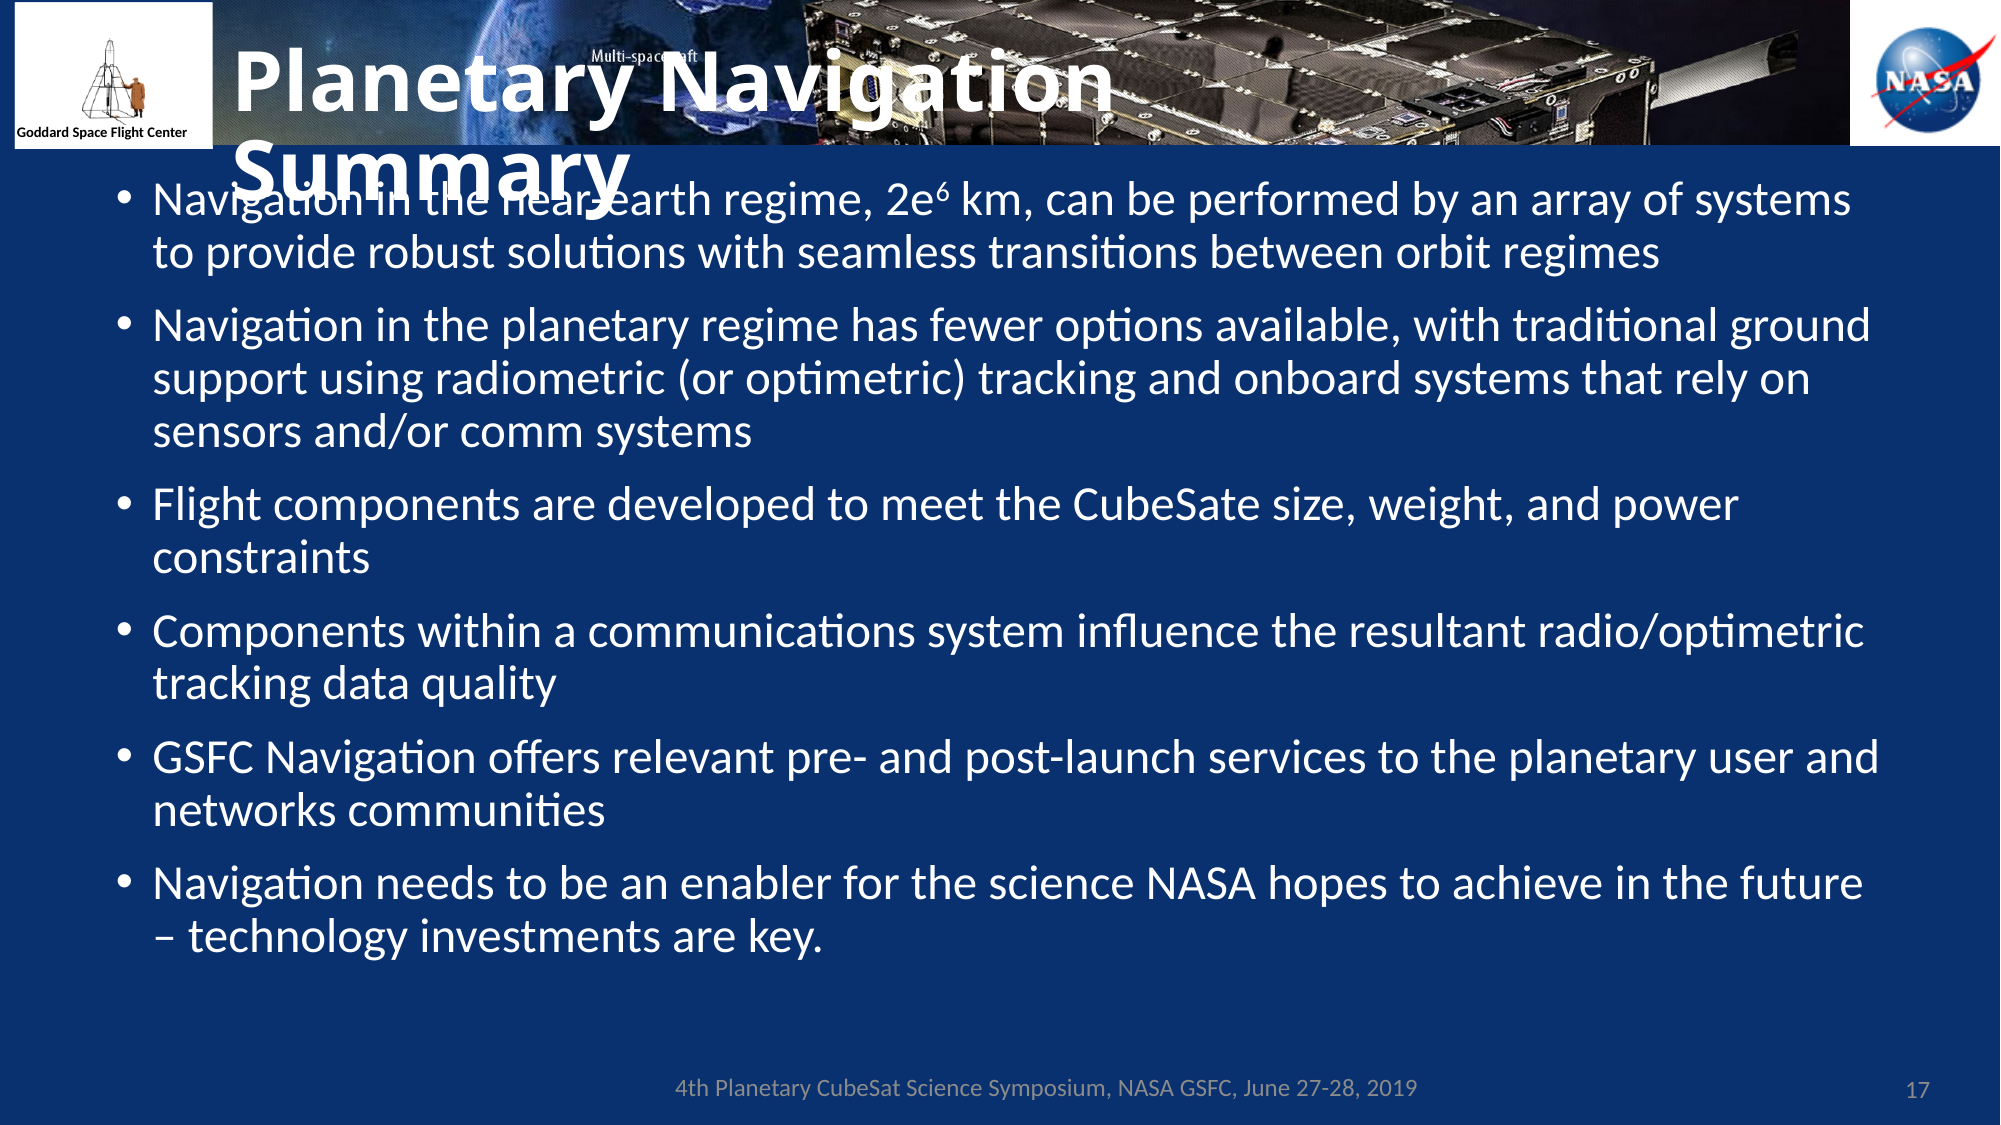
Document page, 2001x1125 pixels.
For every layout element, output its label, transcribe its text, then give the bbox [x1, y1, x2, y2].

picture [82, 38, 145, 125]
footer 4th Planetary CubeSat Science Symposium, NASA GSFC, June 27-28, 2019 [606, 1056, 1488, 1117]
picture [212, 0, 2000, 146]
slide_number 17 [1742, 1058, 1946, 1119]
list Navigation in the near-earth regime, 2e6 km, can be performed by an array of systems to provide robust solutions with seamless transitions between orbit regimes Navigation in the planetary regime has fewer options available, with traditional ground support using radiometric (or optimetric) tracking and onboard systems that rely on sensors and/or comm systems Flight components are developed to meet the CubeSate size, weight, and power constraints Components within a communications system influence the resultant radio/optimetric tracking data quality GSFC Navigation offers relevant pre- and post-launch services to the planetary user and networks communities Navigation needs to be an enabler for the science NASA hopes to achieve in the future – technology investments are key. [100, 165, 1900, 978]
title Planetary Navigation Summary [216, 31, 1326, 138]
